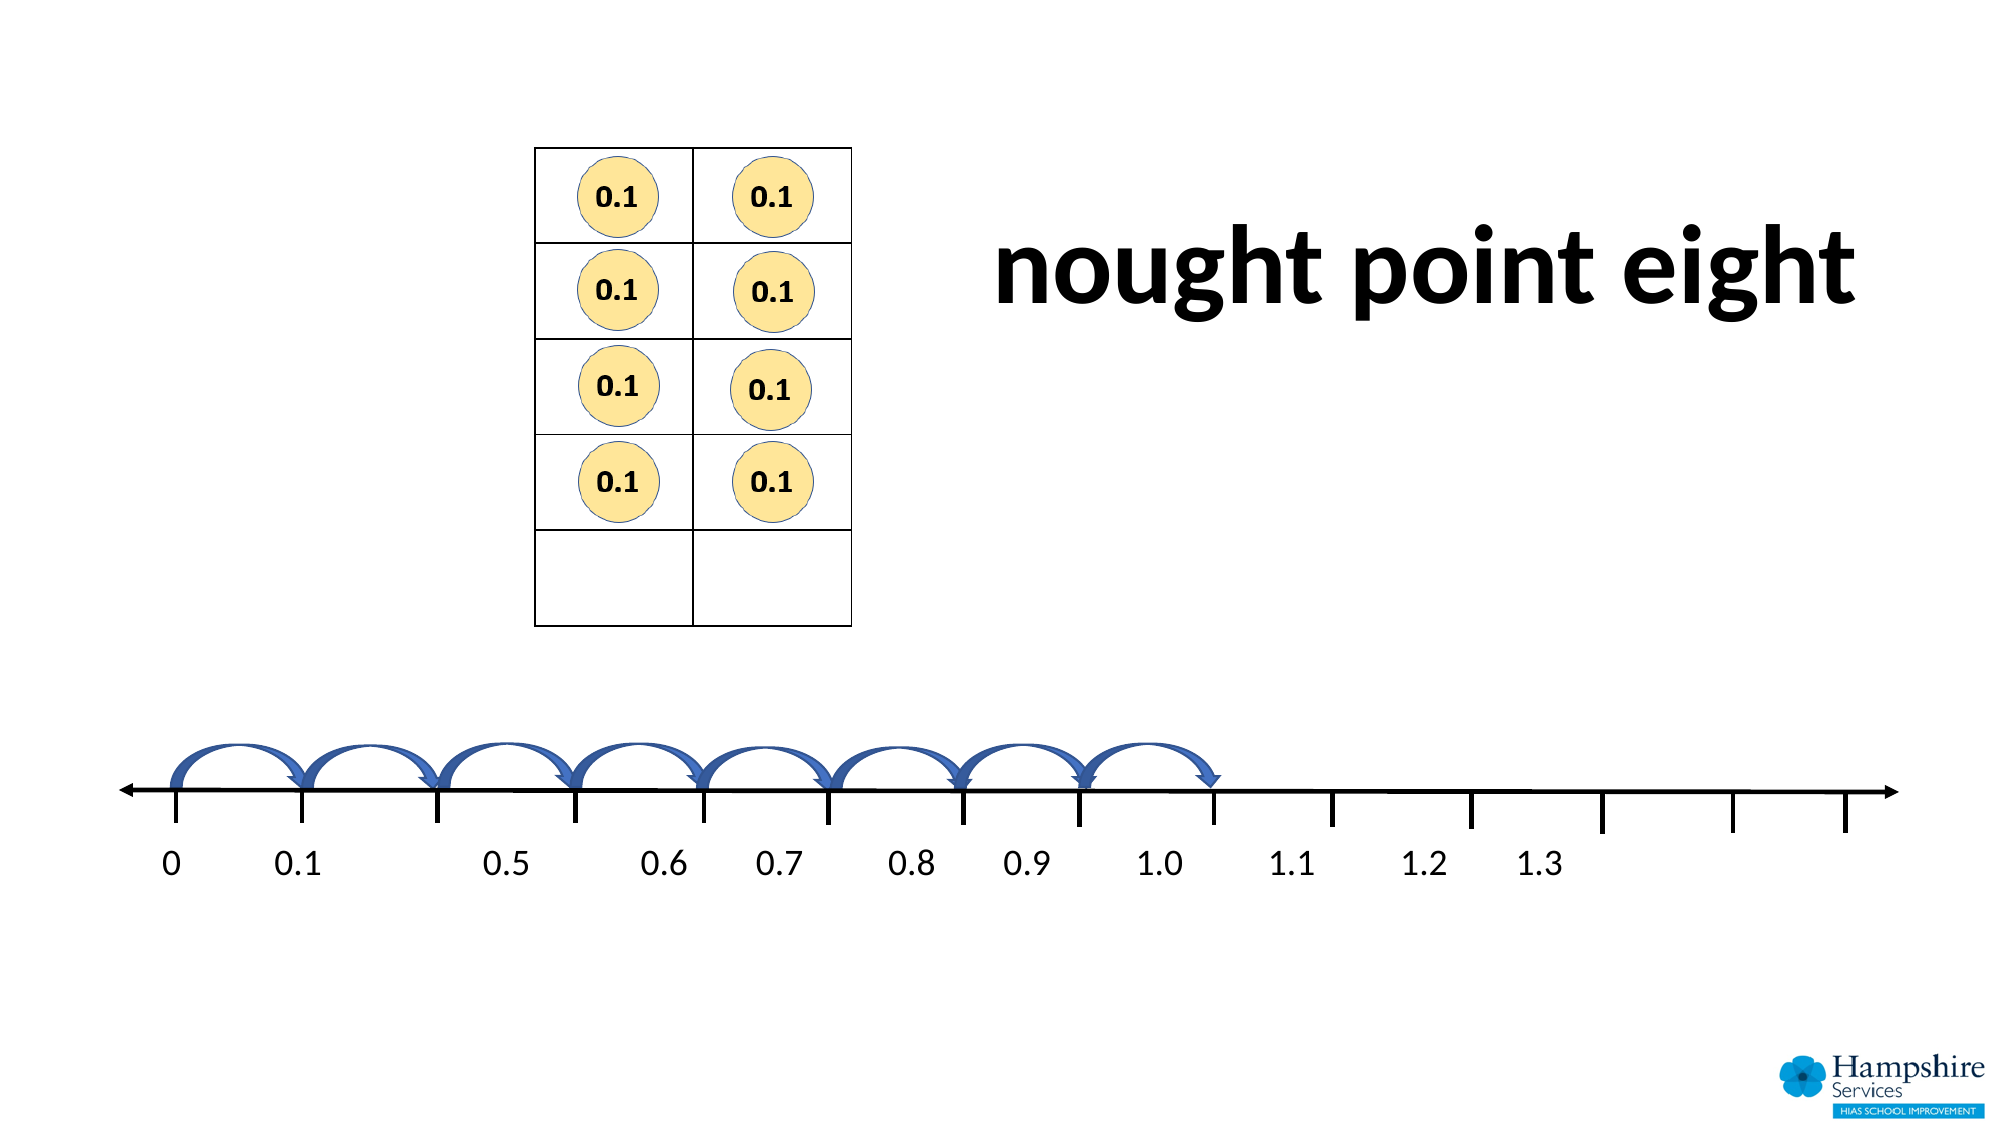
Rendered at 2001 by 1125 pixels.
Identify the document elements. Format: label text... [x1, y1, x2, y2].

text_box [569, 742, 703, 788]
table_cell [694, 531, 851, 625]
table_cell [536, 435, 692, 529]
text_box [118, 790, 1960, 892]
text_box [169, 743, 305, 787]
table_cell [694, 340, 851, 434]
text_box [437, 742, 573, 788]
picture [727, 151, 816, 239]
table_cell [694, 244, 851, 338]
text_box [301, 744, 439, 787]
picture [573, 436, 662, 524]
table_cell [536, 244, 692, 338]
table_header [536, 149, 692, 242]
table_cell [536, 340, 692, 434]
text_box [1078, 742, 1222, 788]
text_box nought point eight [977, 183, 1874, 334]
picture [573, 340, 662, 428]
text_box [953, 743, 1085, 788]
picture [572, 244, 661, 332]
picture [727, 436, 816, 524]
picture [728, 246, 817, 334]
text_box [695, 746, 832, 788]
table_cell [694, 435, 851, 529]
text_box [829, 746, 960, 788]
table_cell [536, 531, 692, 625]
picture [1769, 1037, 1999, 1125]
table_header [694, 149, 851, 242]
picture [725, 344, 814, 432]
picture [572, 151, 661, 239]
